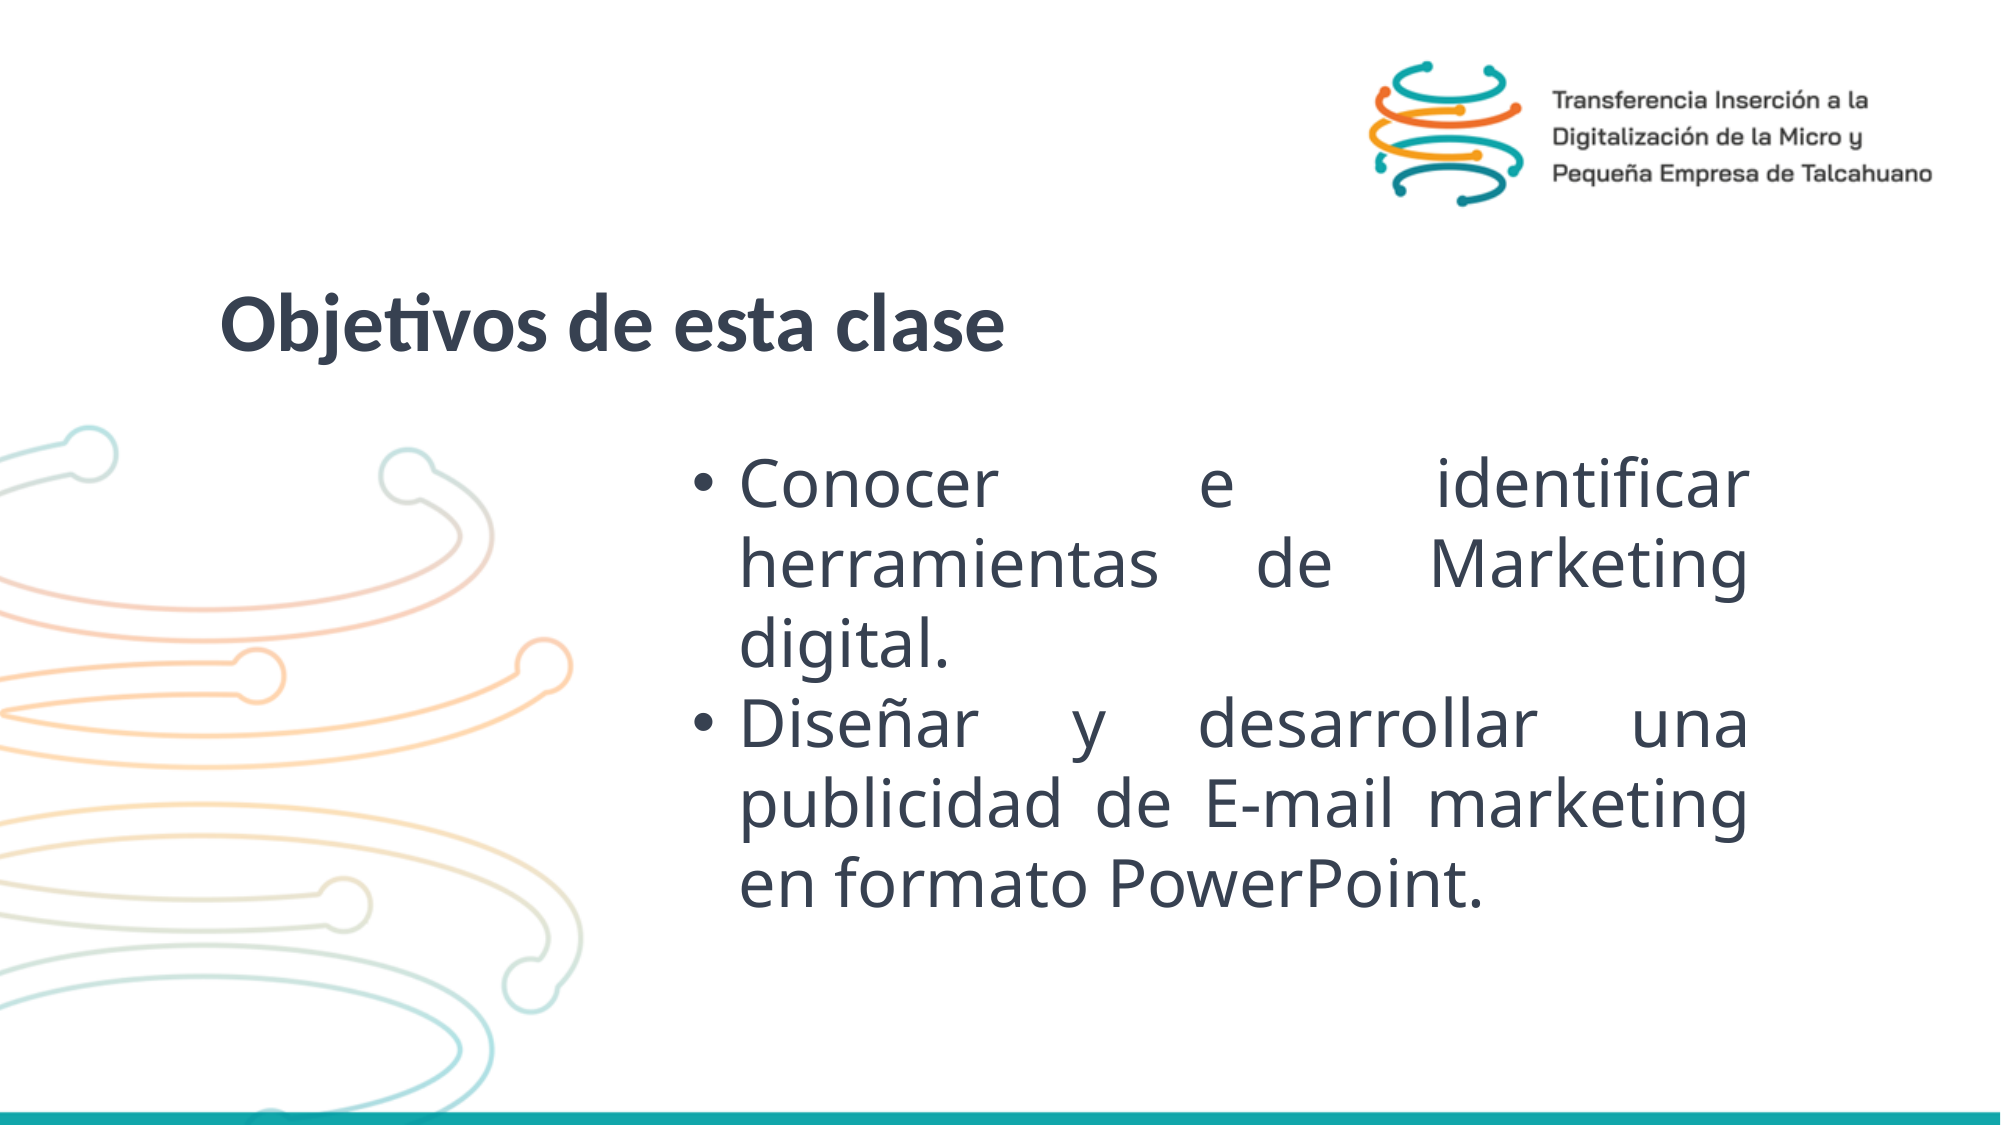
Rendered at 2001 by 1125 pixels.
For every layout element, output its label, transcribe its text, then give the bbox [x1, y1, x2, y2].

text_box Conocer e identificar herramientas de Marketing digital. Diseñar y desarrollar una publicidad de E-mail marketing en formato PowerPoint. [677, 433, 1767, 929]
picture [0, 0, 2001, 1125]
text_box Objetivos de esta clase [205, 260, 1741, 376]
